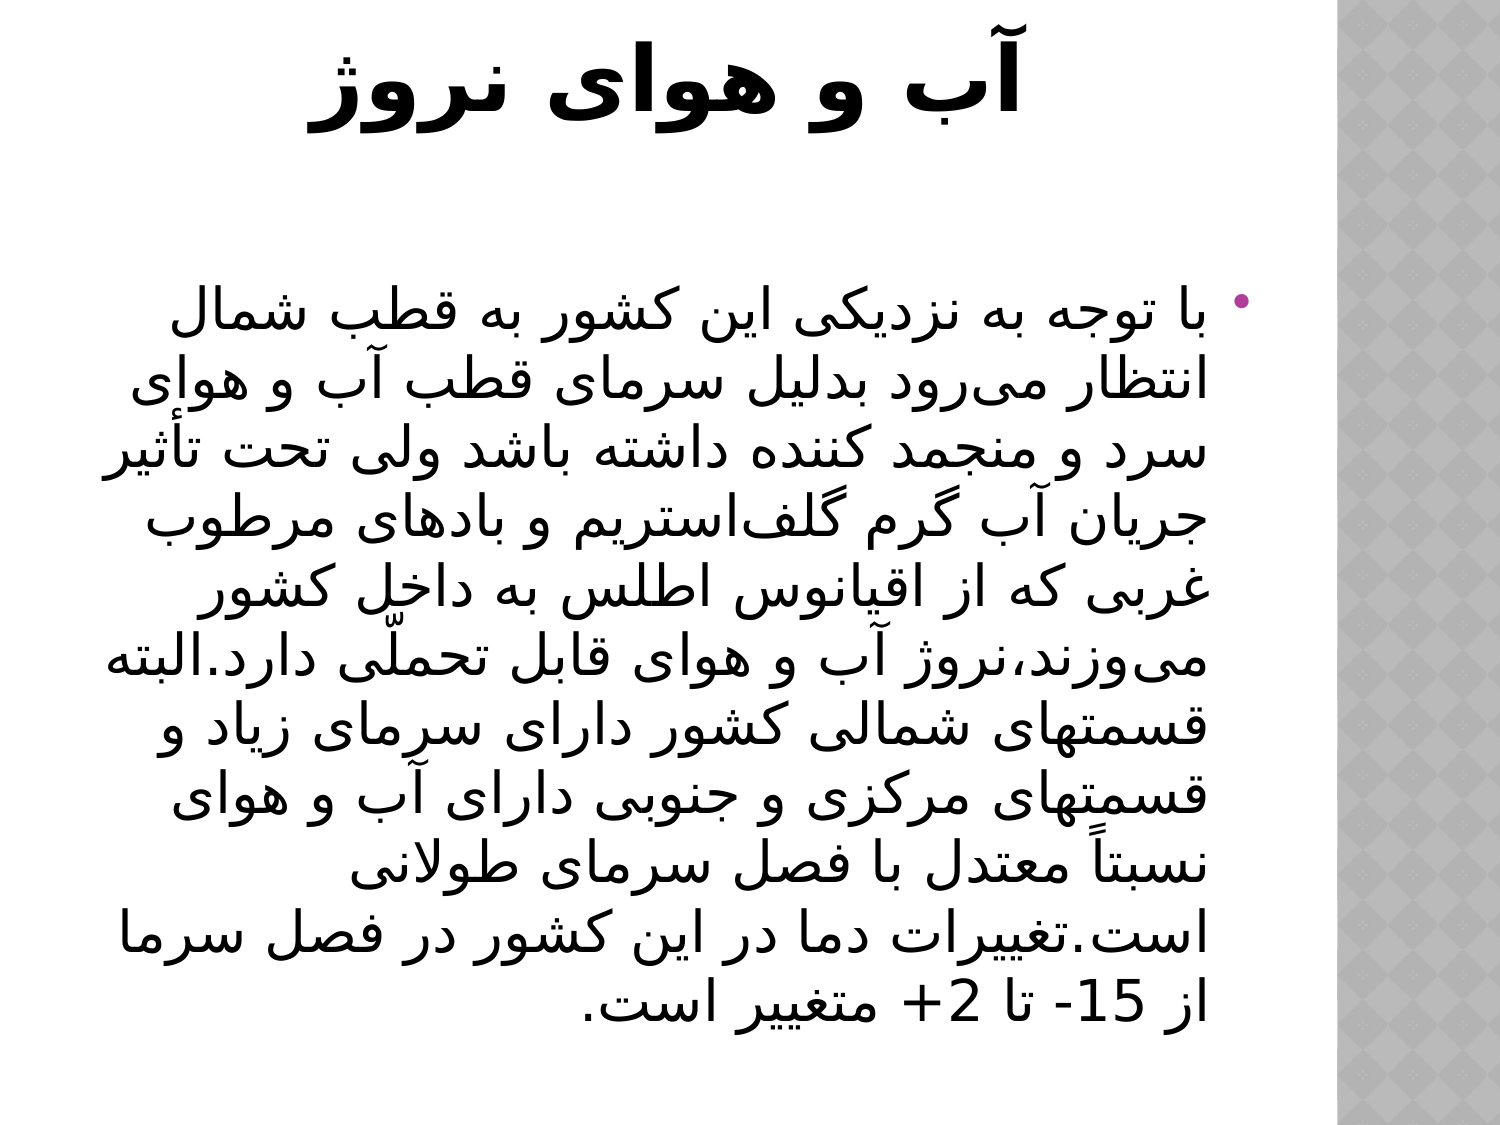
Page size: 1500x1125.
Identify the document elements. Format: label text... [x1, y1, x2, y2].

list با توجه به نزدیکی این‌ کشور به قطب‌ شمال‌ انتظار می‌رود بدلیل سرمای‌ قطب‌ آب‌ و هوای‌ سرد و منجمد کننده‌ داشته‌ باشد ولی‌ تحت‌ تأثیر جریان‌ آب‌ گرم‌ گلف‌استریم‌ و بادهای‌ مرطوب‌ غربی‌ که‌ از اقیانوس‌ اطلس‌ به‌ داخل‌ کشور می‌وزند،نروژ آب‌ و هوای‌ قابل‌ تحملّی‌ دارد.البته قسمتهای‌ شمالی‌ کشور دارای‌ سرمای‌ زیاد و قسمتهای‌ مرکزی‌ و جنوبی‌ دارای‌ آب‌ و هوای‌ نسبتاً معتدل‌ با فصل سرمای طولانی است‌.تغییرات دما در این کشور در فصل سرما از 15- تا 2+ متغییر است. [75, 264, 1263, 1059]
title آب و هوای نروژ [75, 52, 1263, 240]
